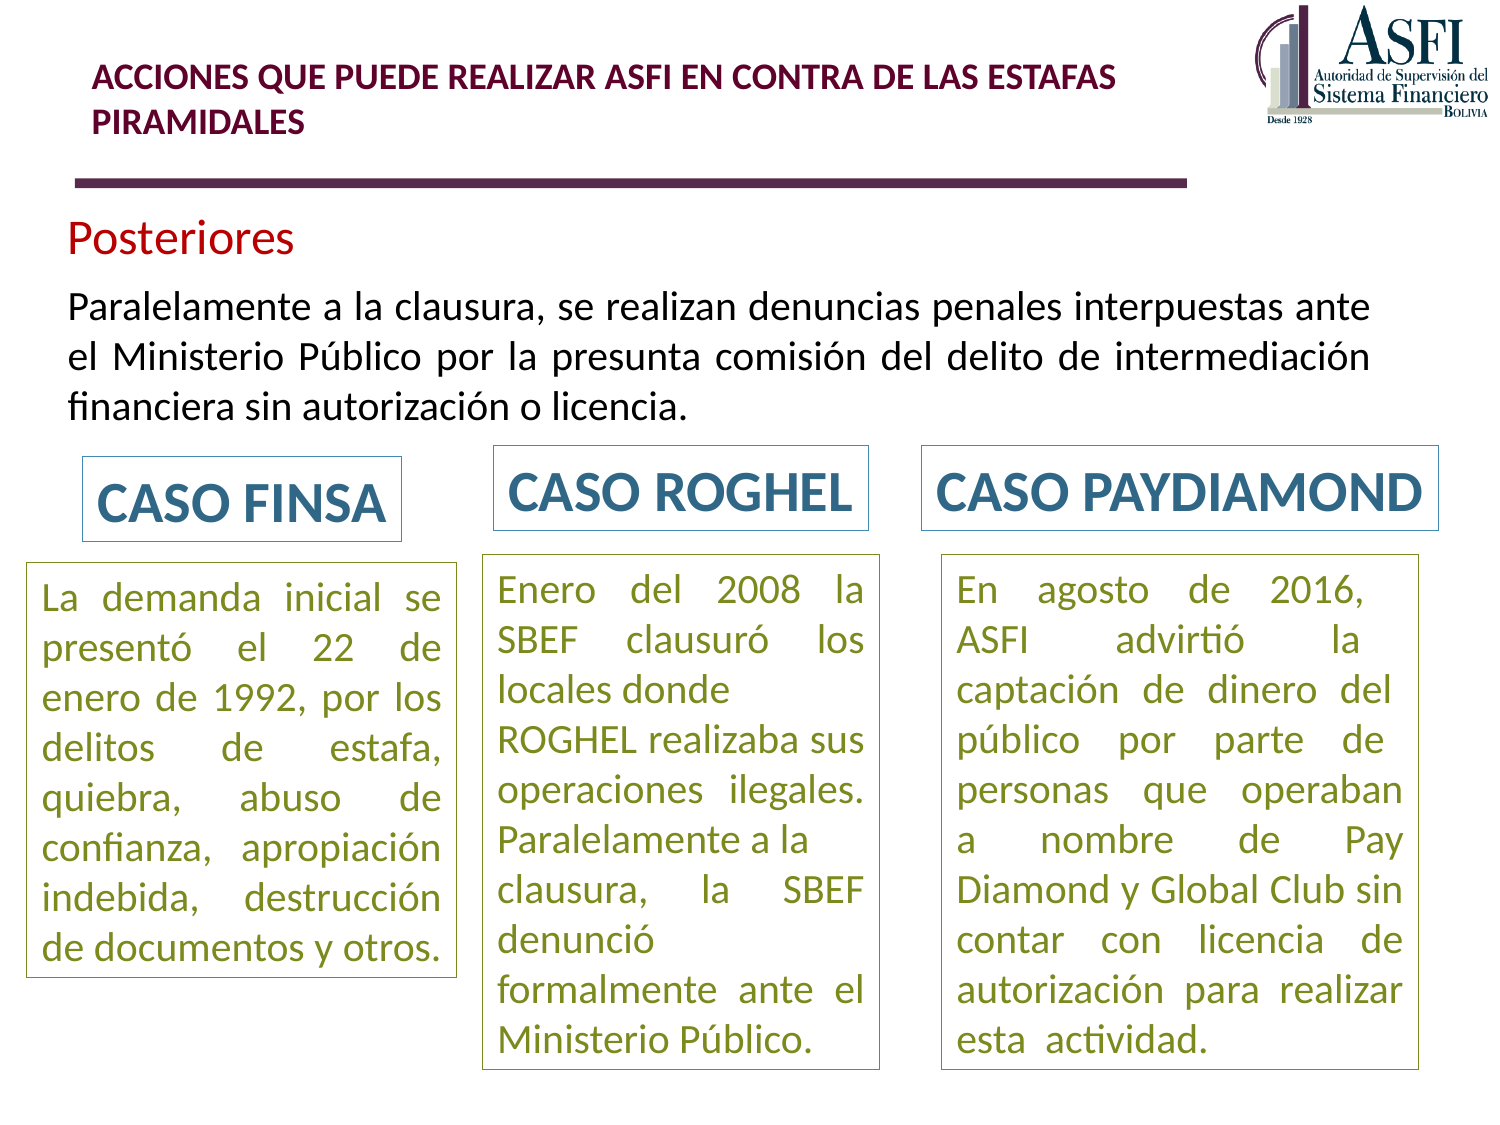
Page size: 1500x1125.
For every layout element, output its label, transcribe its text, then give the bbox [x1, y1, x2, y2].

text_box Posteriores [53, 196, 349, 271]
text_box Paralelamente a la clausura, se realizan denuncias penales interpuestas ante el Ministerio Público por la presunta comisión del delito de intermediación financiera sin autorización o licencia. [53, 271, 1387, 487]
text_box CASO PAYDIAMOND [921, 445, 1439, 531]
text_box CASO FINSA [82, 456, 402, 542]
text_box Enero del 2008 la SBEF clausuró los locales donde ROGHEL realizaba sus operaciones ilegales. Paralelamente a la clausura, la SBEF denunció formalmente ante el Ministerio Público. [482, 554, 880, 1070]
text_box En agosto de 2016, ASFI advirtió la captación de dinero del público por parte de personas que operaban a nombre de Pay Diamond y Global Club sin contar con licencia de autorización para realizar esta actividad. [941, 554, 1419, 1070]
text_box CASO ROGHEL [493, 445, 869, 531]
picture [1250, 0, 1495, 128]
title ACCIONES QUE PUEDE REALIZAR ASFI EN CONTRA DE LAS ESTAFAS PIRAMIDALES [76, 31, 1193, 163]
text_box La demanda inicial se presentó el 22 de enero de 1992, por los delitos de estafa, quiebra, abuso de confianza, apropiación indebida, destrucción de documentos y otros. [26, 562, 457, 978]
